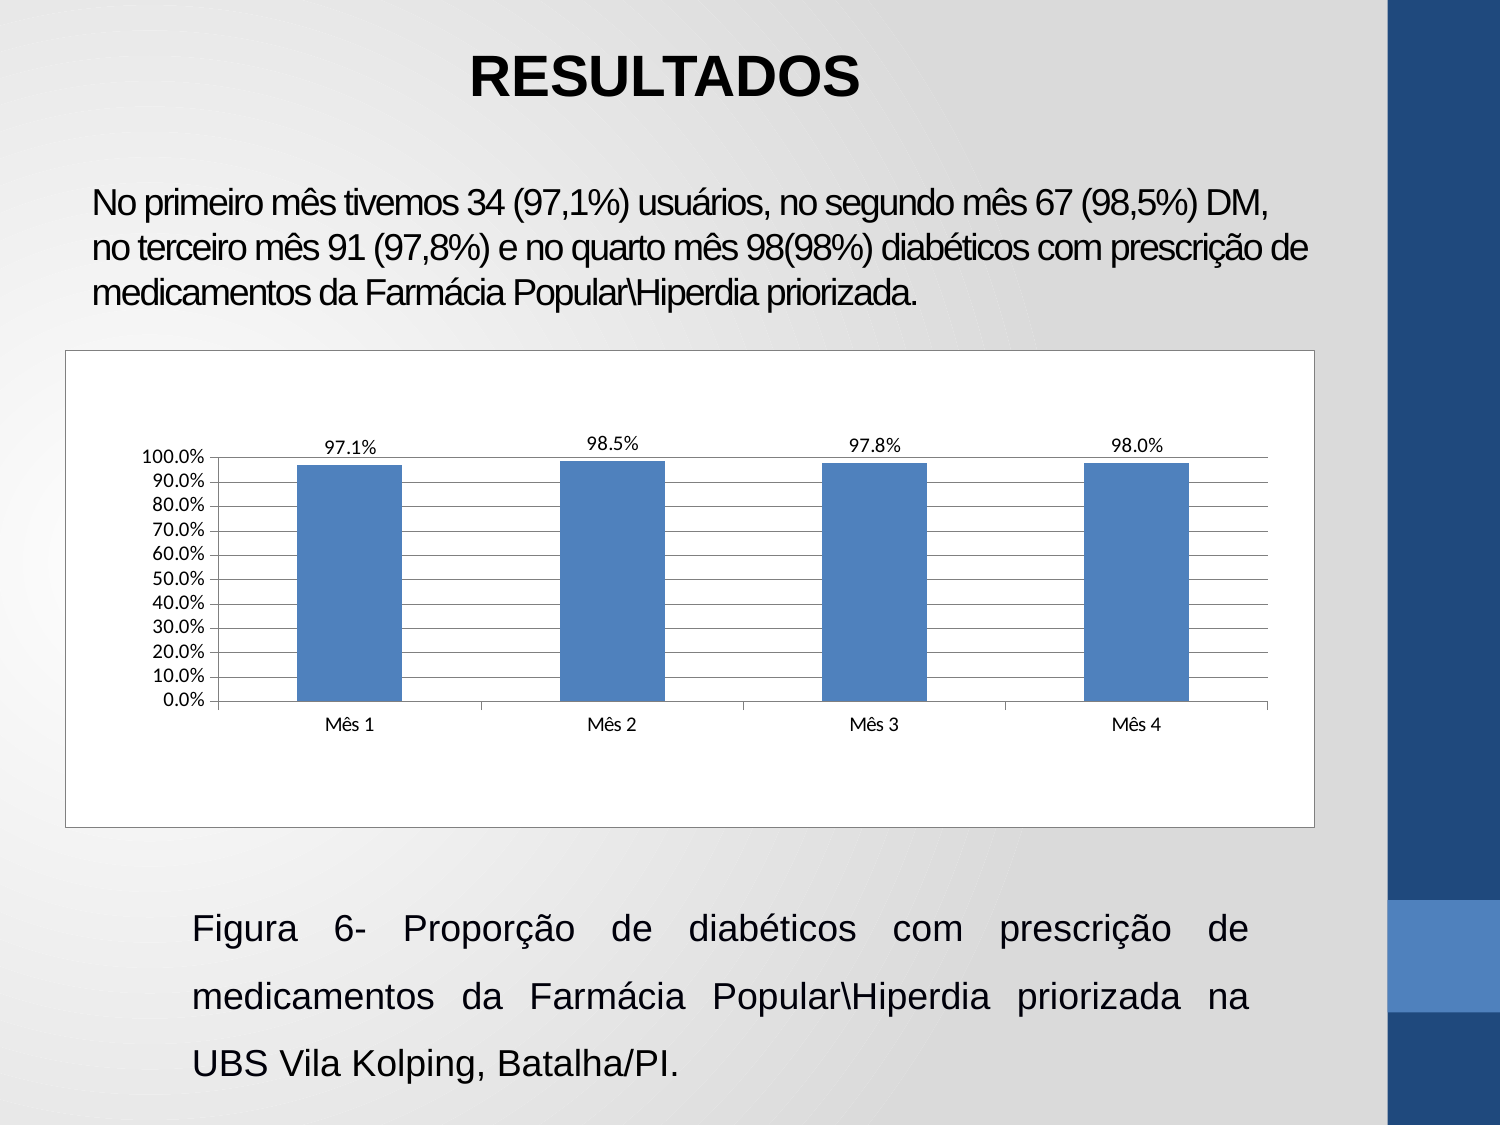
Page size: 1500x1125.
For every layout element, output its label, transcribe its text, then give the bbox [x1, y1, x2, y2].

chart [64, 349, 1316, 828]
title No primeiro mês tivemos 34 (97,1%) usuários, no segundo mês 67 (98,5%) DM, no terceiro mês 91 (97,8%) e no quarto mês 98(98%) diabéticos com prescrição de medicamentos da Farmácia Popular\Hiperdia priorizada. [76, 174, 1327, 362]
text_box RESULTADOS [454, 30, 904, 116]
text_box Figura 6- Proporção de diabéticos com prescrição de medicamentos da Farmácia Popular\Hiperdia priorizada na UBS Vila Kolping, Batalha/PI. [29, 874, 1353, 1092]
